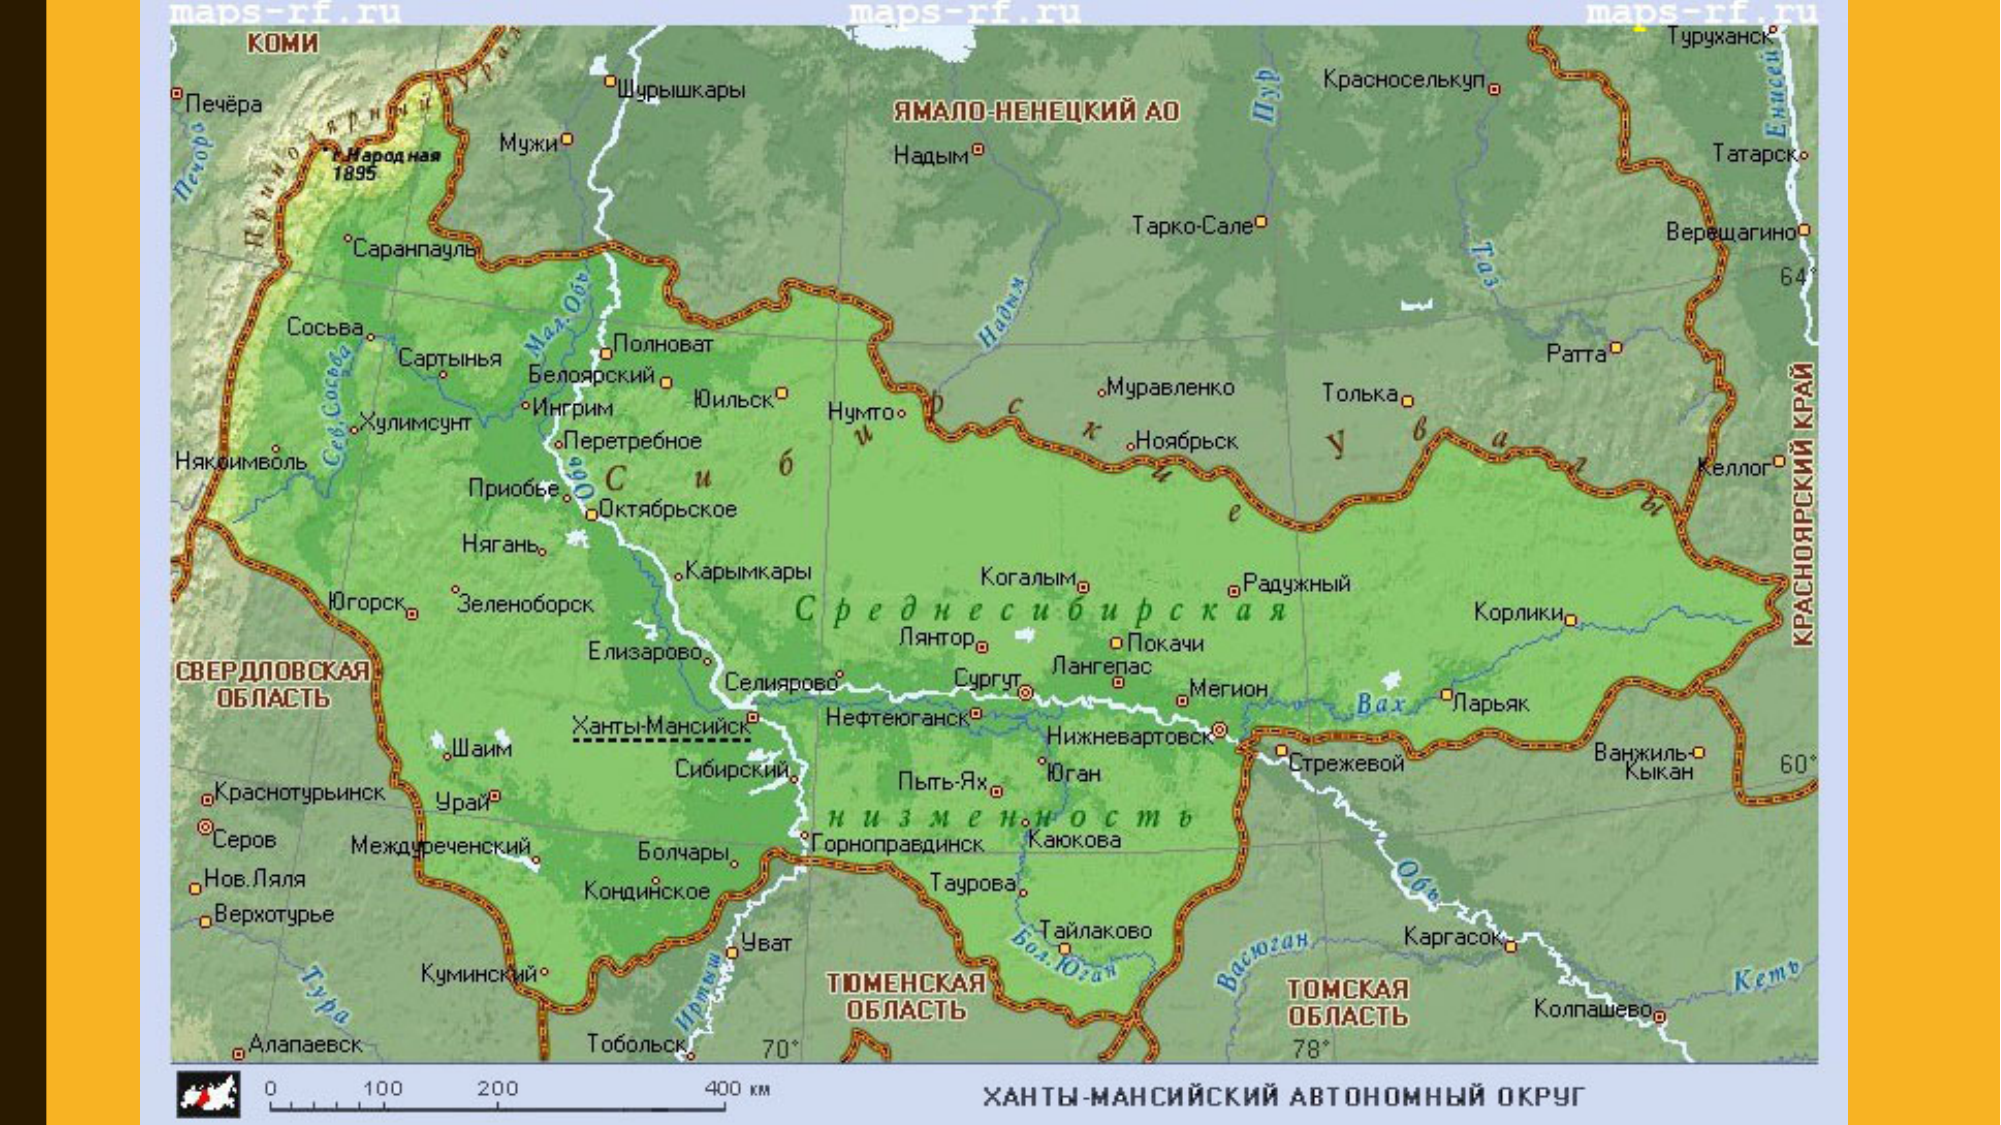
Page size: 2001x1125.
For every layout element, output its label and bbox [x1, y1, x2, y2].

picture [140, 0, 1848, 1125]
